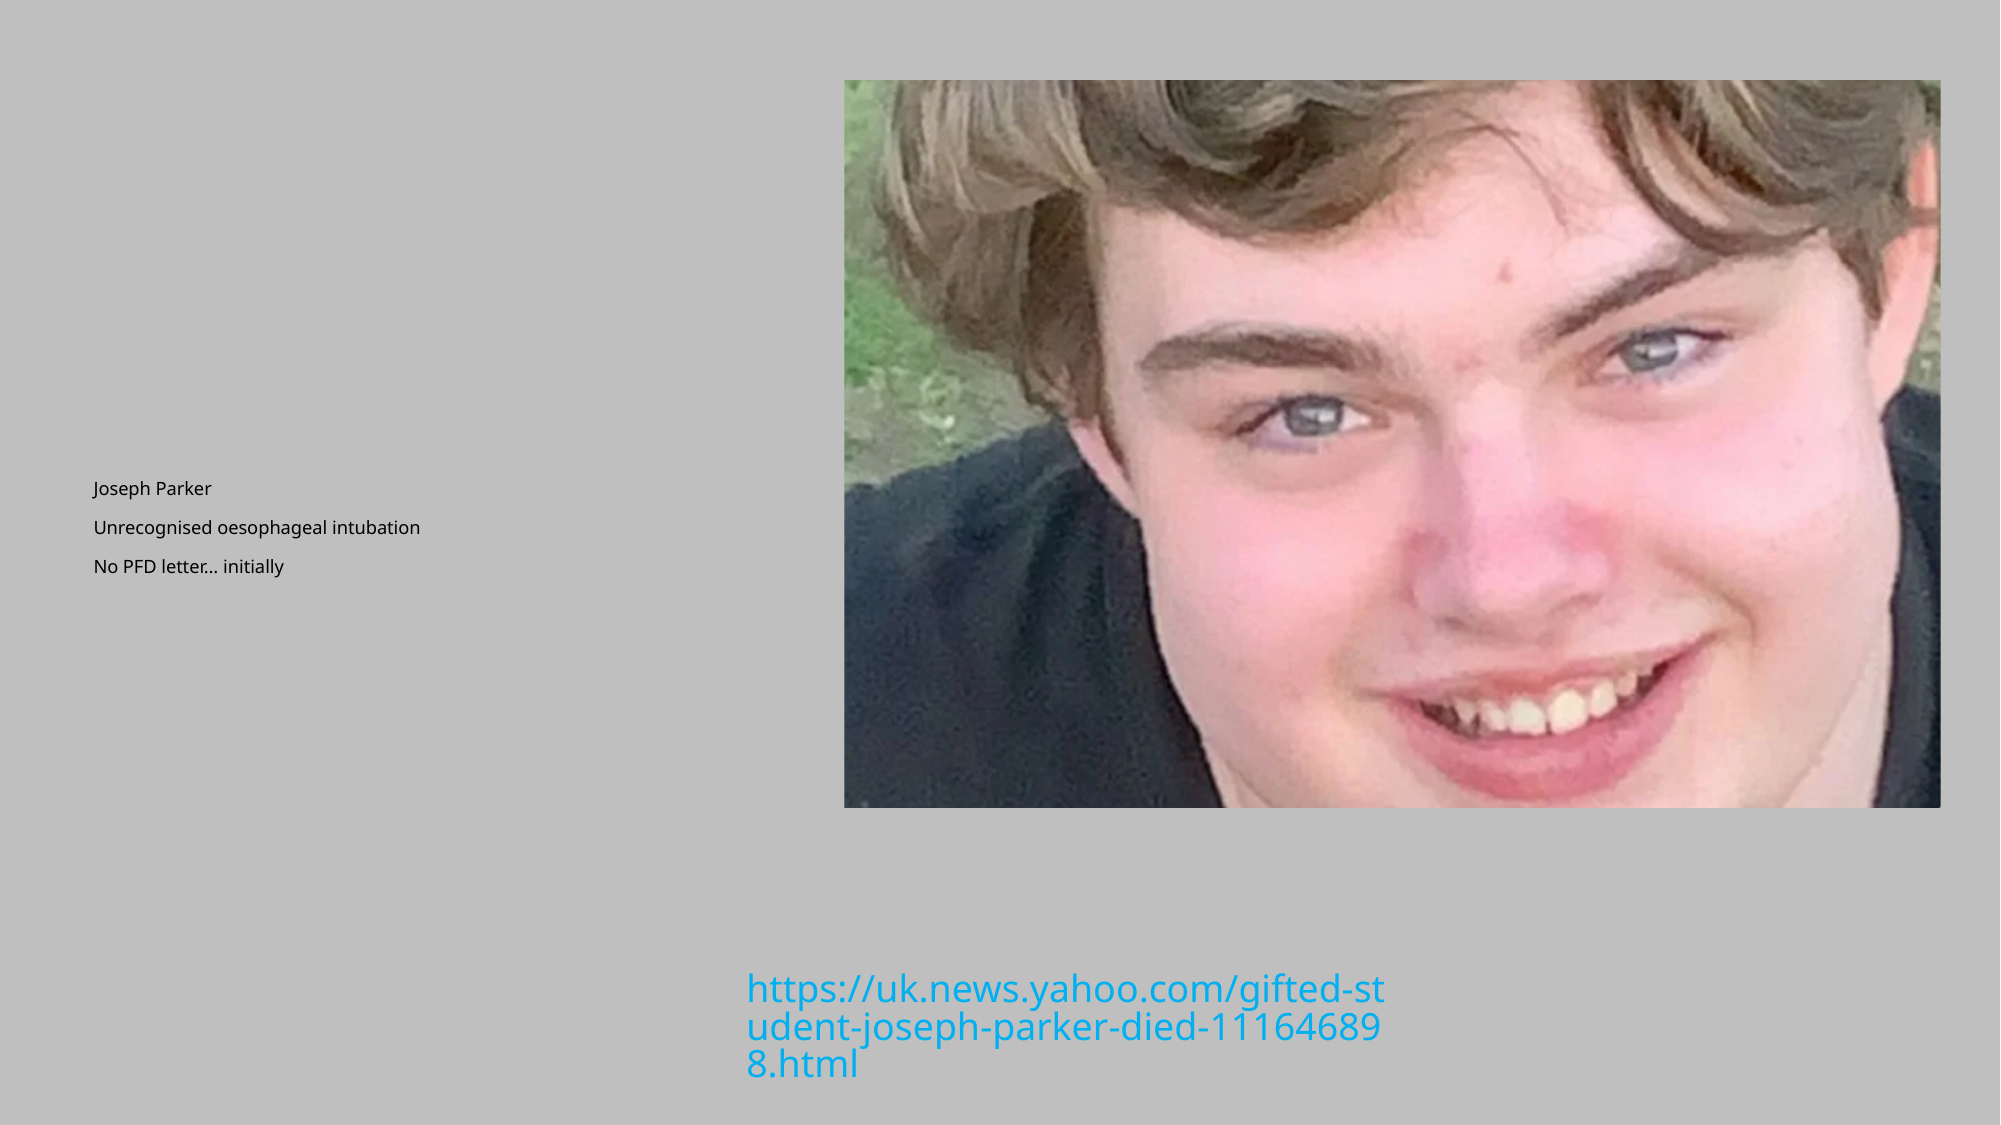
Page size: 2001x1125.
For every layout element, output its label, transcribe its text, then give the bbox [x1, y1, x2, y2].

title Joseph Parker Unrecognised oesophageal intubation No PFD letter… initially - not reported as such - inquest May 2024 - no PFD report [78, 468, 732, 657]
picture [843, 79, 1942, 808]
text_box https://uk.news.yahoo.com/gifted-student-joseph-parker-died-111646898.html [731, 957, 1411, 1069]
